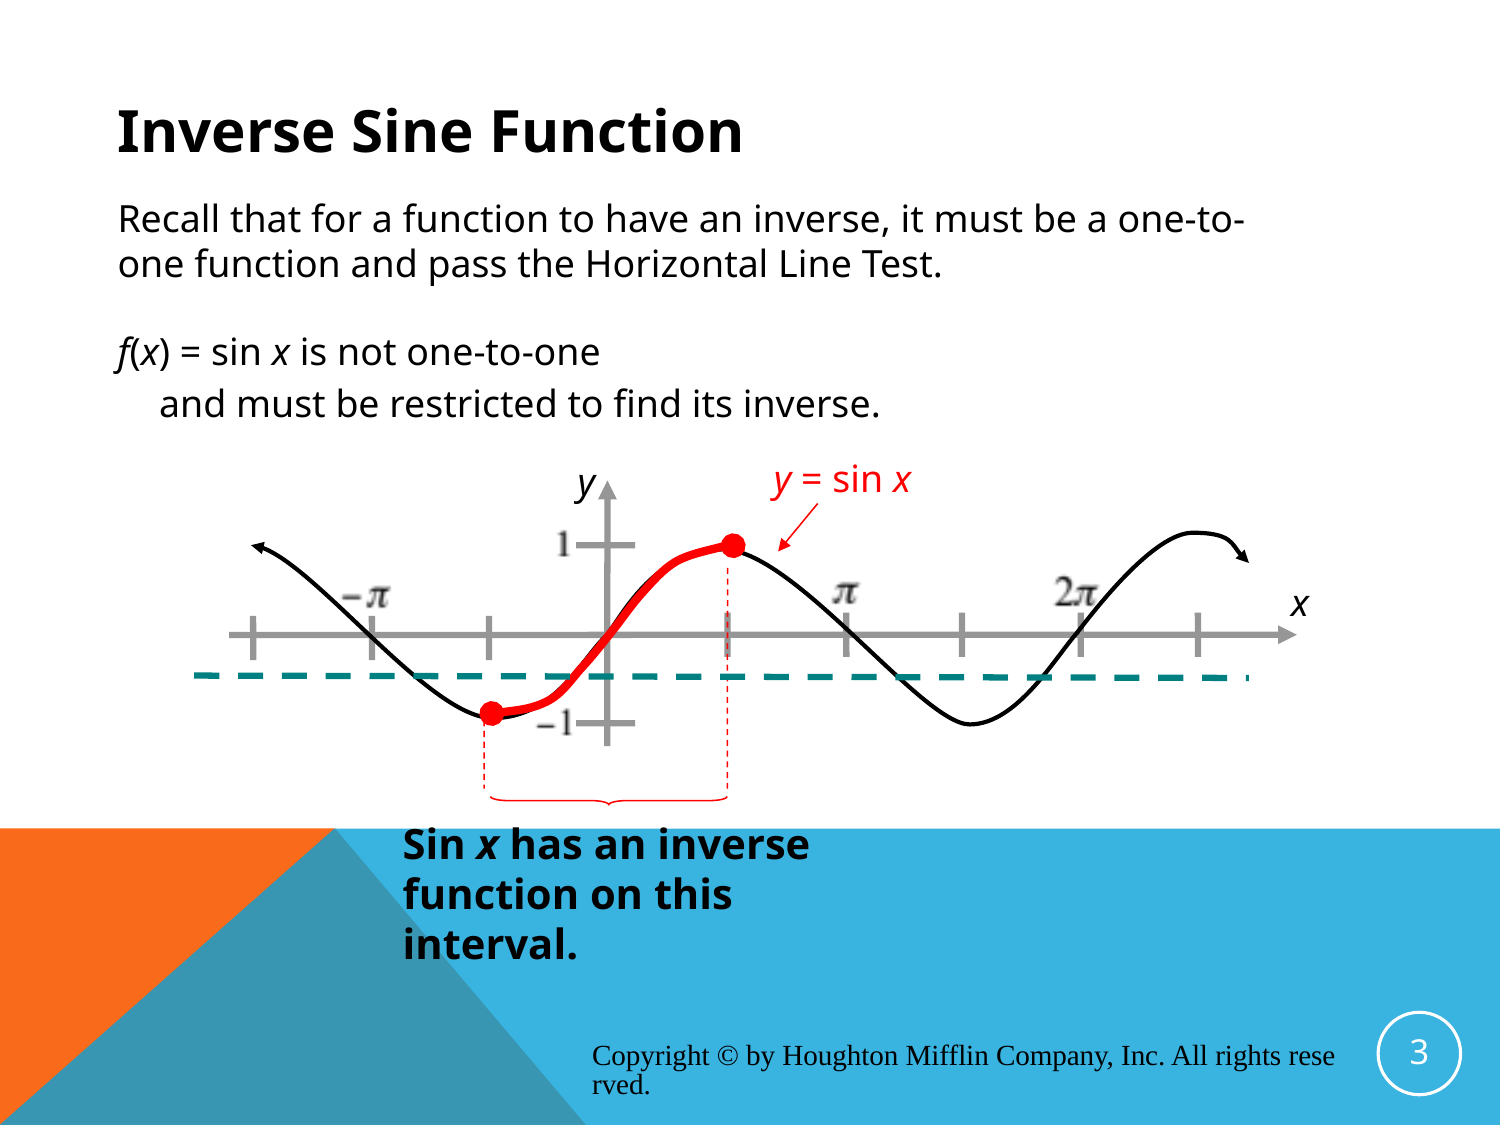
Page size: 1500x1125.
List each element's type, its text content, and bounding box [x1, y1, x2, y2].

text_box f(x) = sin x is not one-to-one [102, 320, 1234, 380]
text_box Recall that for a function to have an inverse, it must be a one-to-one function and pass the Horizontal Line Test. [102, 187, 1308, 293]
text_box and must be restricted to find its inverse. [144, 372, 897, 432]
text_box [228, 446, 1329, 747]
text_box Sin x has an inverse function on this interval. [387, 810, 840, 976]
footer Copyright © by Houghton Mifflin Company, Inc. All rights reserved. [577, 1031, 1352, 1076]
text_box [483, 567, 728, 806]
slide_number 3 [1376, 1010, 1463, 1097]
text_box Inverse Sine Function [102, 86, 1092, 172]
